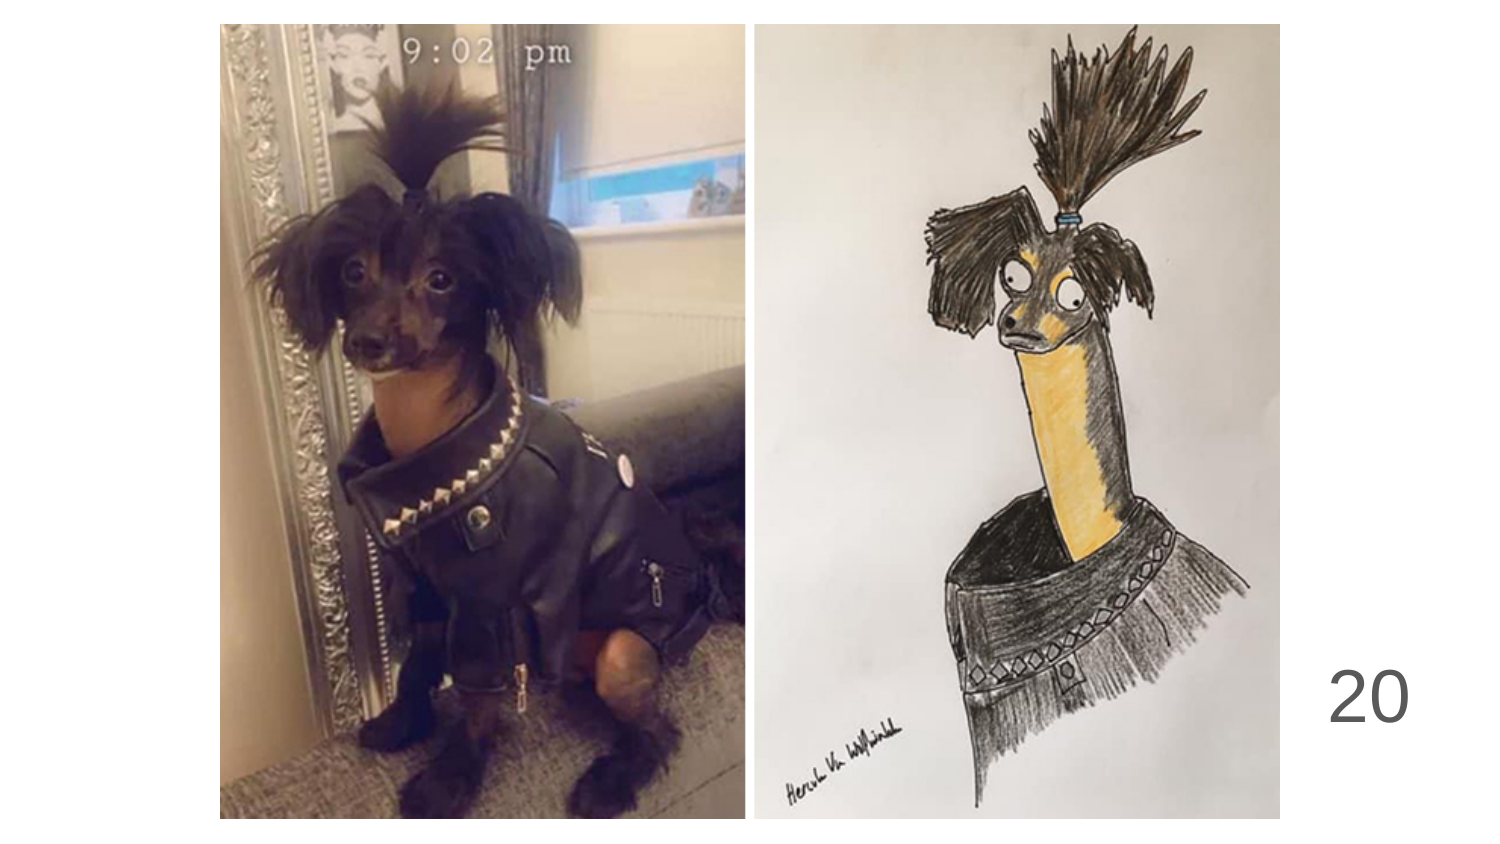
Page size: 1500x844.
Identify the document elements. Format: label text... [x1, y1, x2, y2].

picture [220, 24, 1280, 819]
text_box 20 [1312, 632, 1477, 775]
